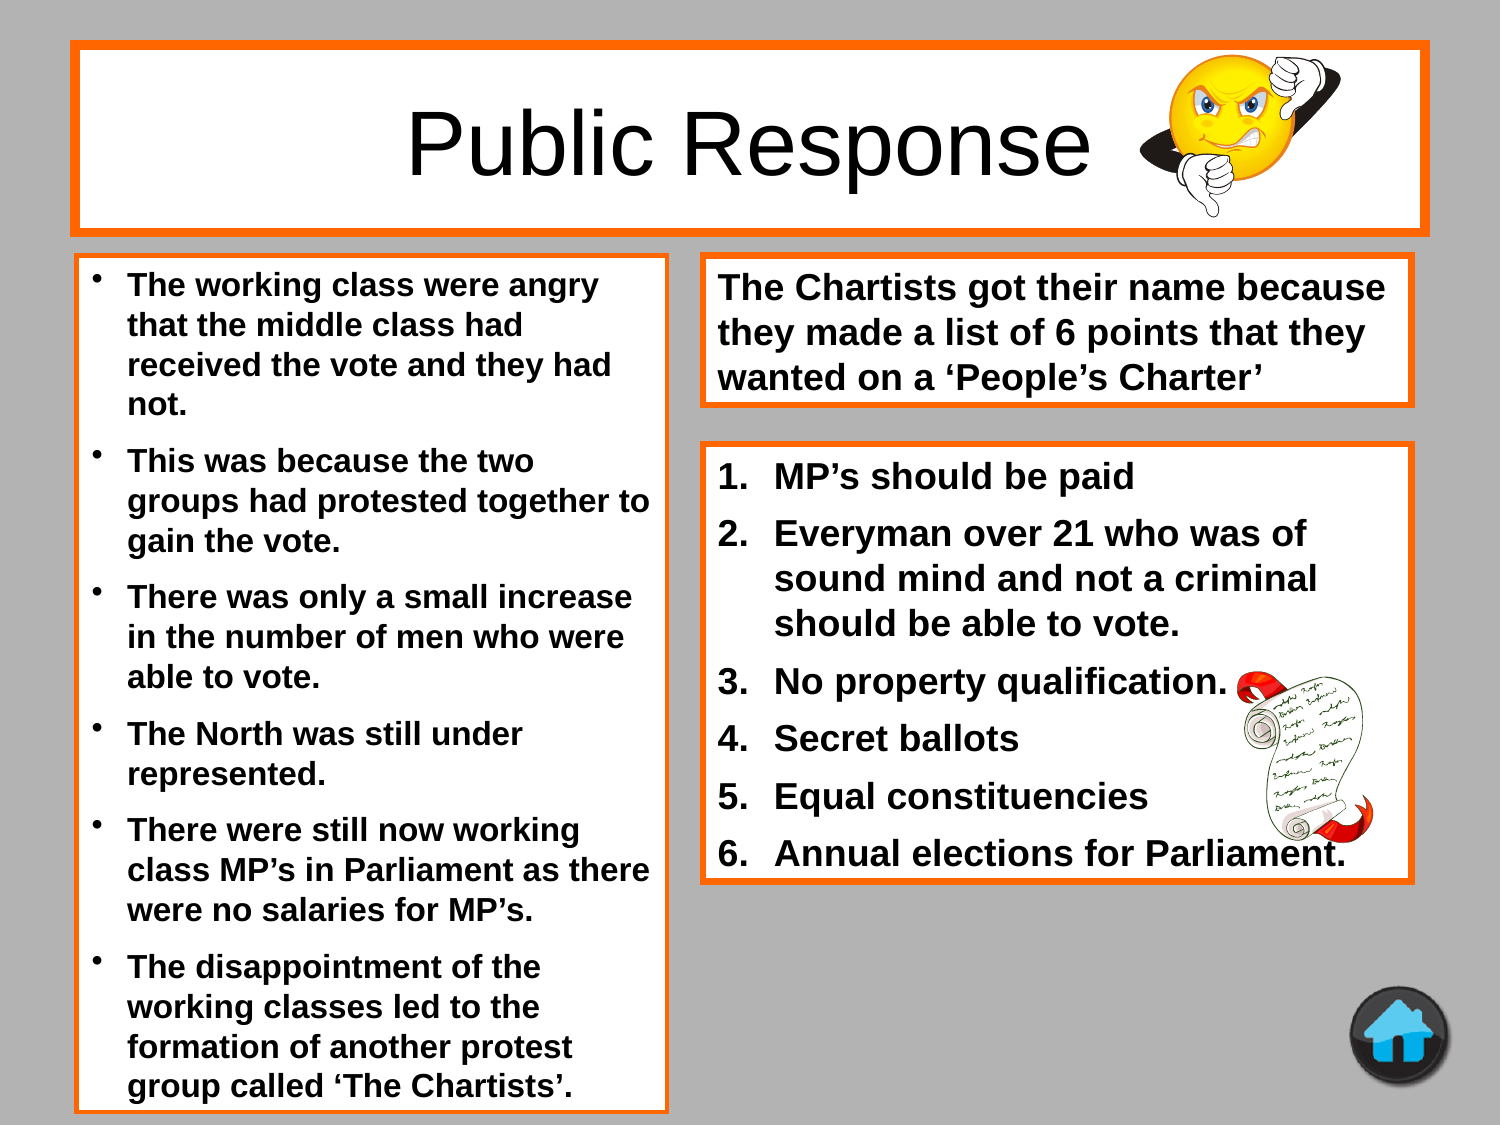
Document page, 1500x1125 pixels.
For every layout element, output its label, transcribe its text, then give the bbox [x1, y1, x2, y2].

picture [1139, 54, 1341, 218]
title Public Response [75, 45, 1425, 233]
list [1340, 975, 1456, 1091]
text_box The working class were angry that the middle class had received the vote and they had not. This was because the two groups had protested together to gain the vote. There was only a small increase in the number of men who were able to vote. The North was still under represented. There were still now working class MP’s in Parliament as there were no salaries for MP’s. The disappointment of the working classes led to the formation of another protest group called ‘The Chartists’. [76, 255, 668, 1112]
picture [1234, 668, 1377, 846]
text_box MP’s should be paid Everyman over 21 who was of sound mind and not a criminal should be able to vote. No property qualification. Secret ballots Equal constituencies Annual elections for Parliament. [702, 444, 1412, 882]
text_box The Chartists got their name because they made a list of 6 points that they wanted on a ‘People’s Charter’ [702, 255, 1412, 406]
